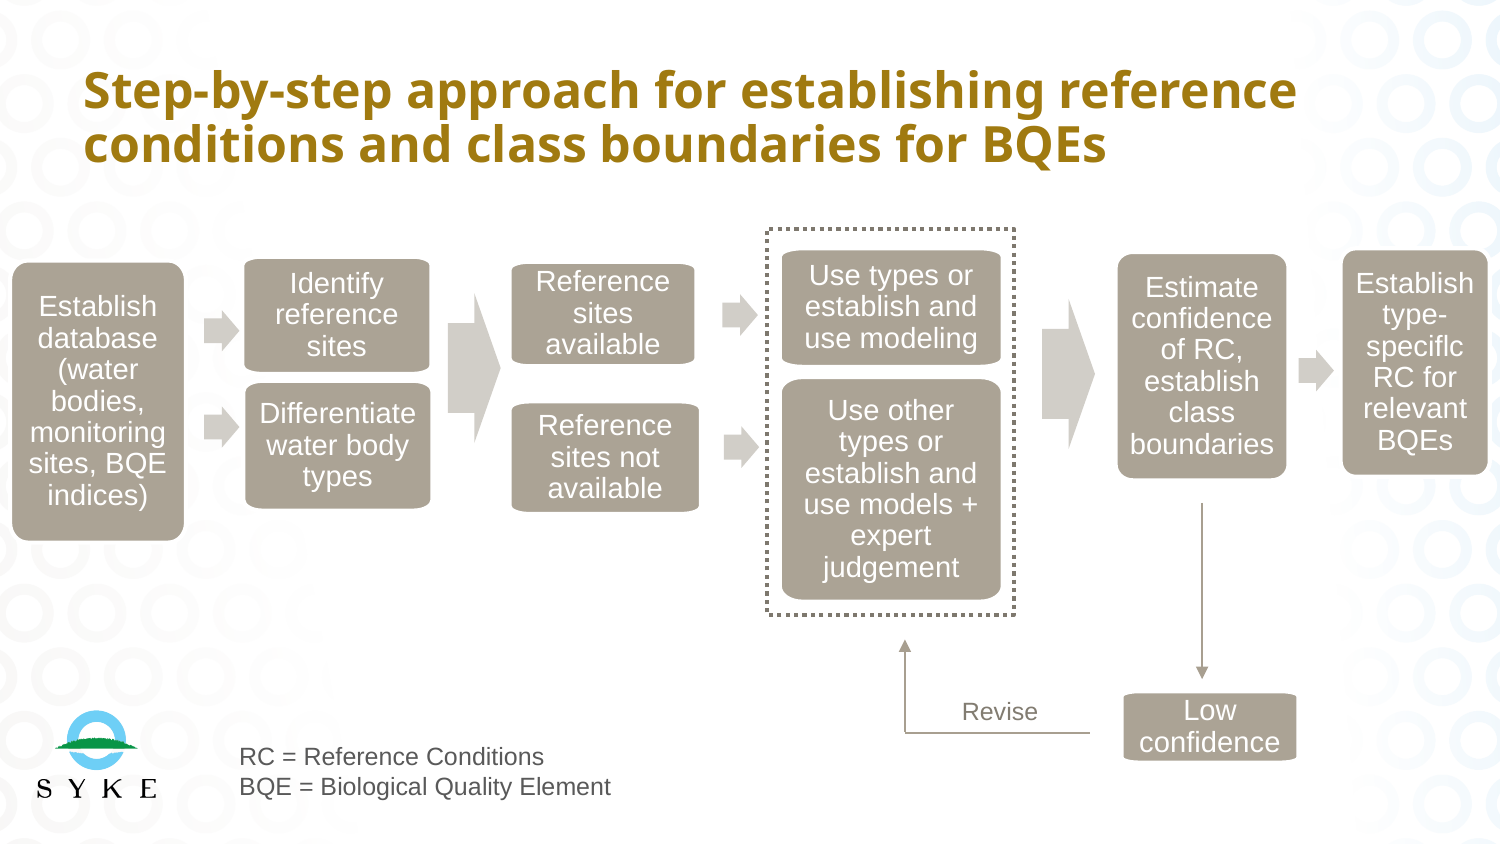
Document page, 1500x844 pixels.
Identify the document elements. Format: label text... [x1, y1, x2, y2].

text_box [723, 426, 760, 468]
text_box [765, 227, 1016, 617]
text_box [1042, 298, 1096, 449]
text_box Reference sites available [507, 259, 699, 369]
text_box [204, 406, 240, 448]
title Step-by-step approach for establishing reference conditions and class boundaries for BQEs [83, 64, 1436, 195]
text_box [204, 310, 240, 352]
text_box Establish type-speciflc RC for relevant BQEs [1338, 246, 1492, 479]
text_box Low confidence [1119, 689, 1301, 765]
text_box Establish database (water bodies, monitoring sites, BQE indices) [7, 258, 189, 545]
text_box Reference sites not available [507, 399, 704, 517]
text_box Identify reference sites [240, 254, 434, 377]
text_box [447, 293, 501, 444]
text_box Differentiate water body types [241, 378, 435, 513]
picture [0, 0, 1500, 844]
text_box [722, 294, 758, 336]
text_box Revise [947, 687, 1054, 732]
text_box Estimate confidence of RC, establish class boundaries [1113, 249, 1291, 483]
text_box [1298, 349, 1334, 392]
text_box RC = Reference Conditions BQE = Biological Quality Element [224, 732, 803, 808]
